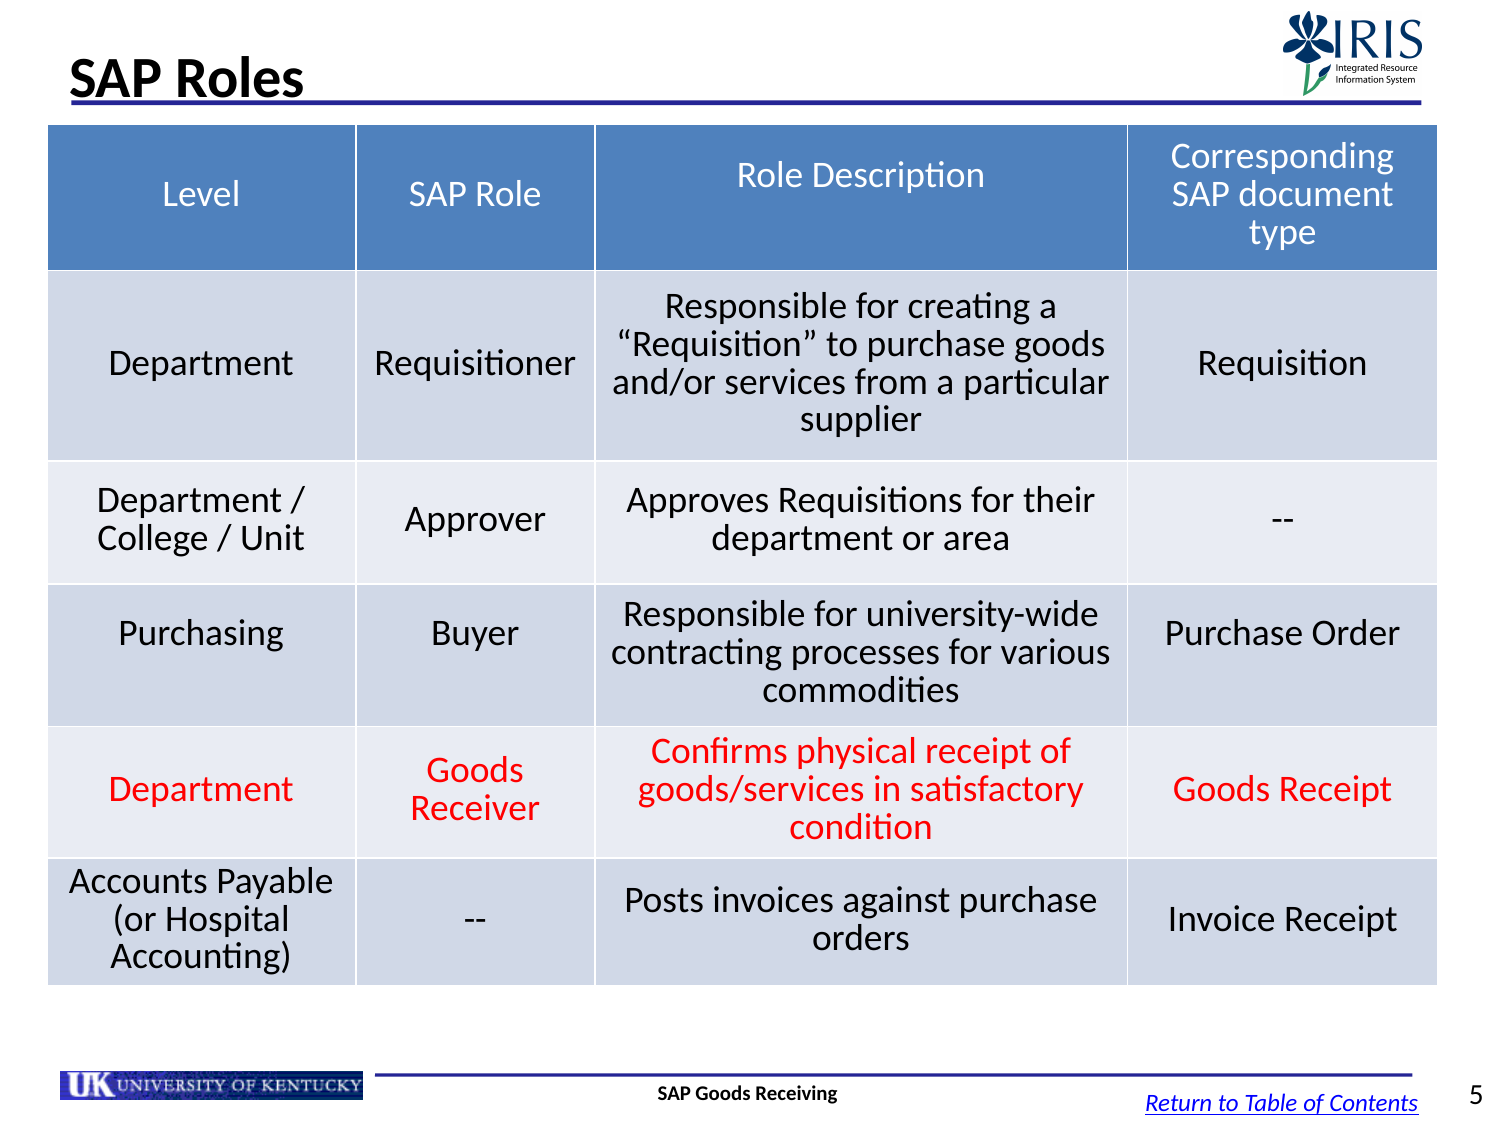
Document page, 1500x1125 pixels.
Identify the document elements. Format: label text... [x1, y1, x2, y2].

table_cell Approver [357, 462, 594, 583]
title SAP Roles [54, 14, 1425, 123]
table_cell Responsible for university-wide contracting processes for various commodities [596, 585, 1127, 726]
table_cell Department [48, 271, 355, 460]
table_cell Responsible for creating a “Requisition” to purchase goods and/or services from a particular supplier [596, 271, 1127, 460]
table_cell Buyer [357, 585, 594, 726]
table_cell Requisition [1128, 271, 1437, 460]
table_header SAP Role [357, 125, 594, 270]
table_cell -- [357, 859, 594, 985]
table_header Corresponding SAP document type [1128, 125, 1437, 270]
table_header Role Description [596, 125, 1127, 270]
table_cell Purchase Order [1128, 585, 1437, 726]
table_cell Posts invoices against purchase orders [596, 859, 1127, 985]
table_cell Goods Receipt [1128, 727, 1437, 857]
table_header Level [48, 125, 355, 270]
table_cell Department [48, 727, 355, 857]
table_cell Purchasing [48, 585, 355, 726]
table_cell Department / College / Unit [48, 462, 355, 583]
text_box Return to Table of Contents [1130, 1079, 1434, 1125]
picture [60, 1071, 301, 1100]
table_cell Goods Receiver [357, 727, 594, 857]
slide_number 5 [1408, 1062, 1499, 1123]
footer SAP Goods Receiving [301, 1061, 1199, 1122]
table_cell Confirms physical receipt of goods/services in satisfactory condition [596, 727, 1127, 857]
table_cell Approves Requisitions for their department or area [596, 462, 1127, 583]
table_cell -- [1128, 462, 1437, 583]
table_cell Requisitioner [357, 271, 594, 460]
list [37, 162, 1450, 1050]
table_cell Invoice Receipt [1128, 859, 1437, 985]
table_cell Accounts Payable (or Hospital Accounting) [48, 859, 355, 985]
